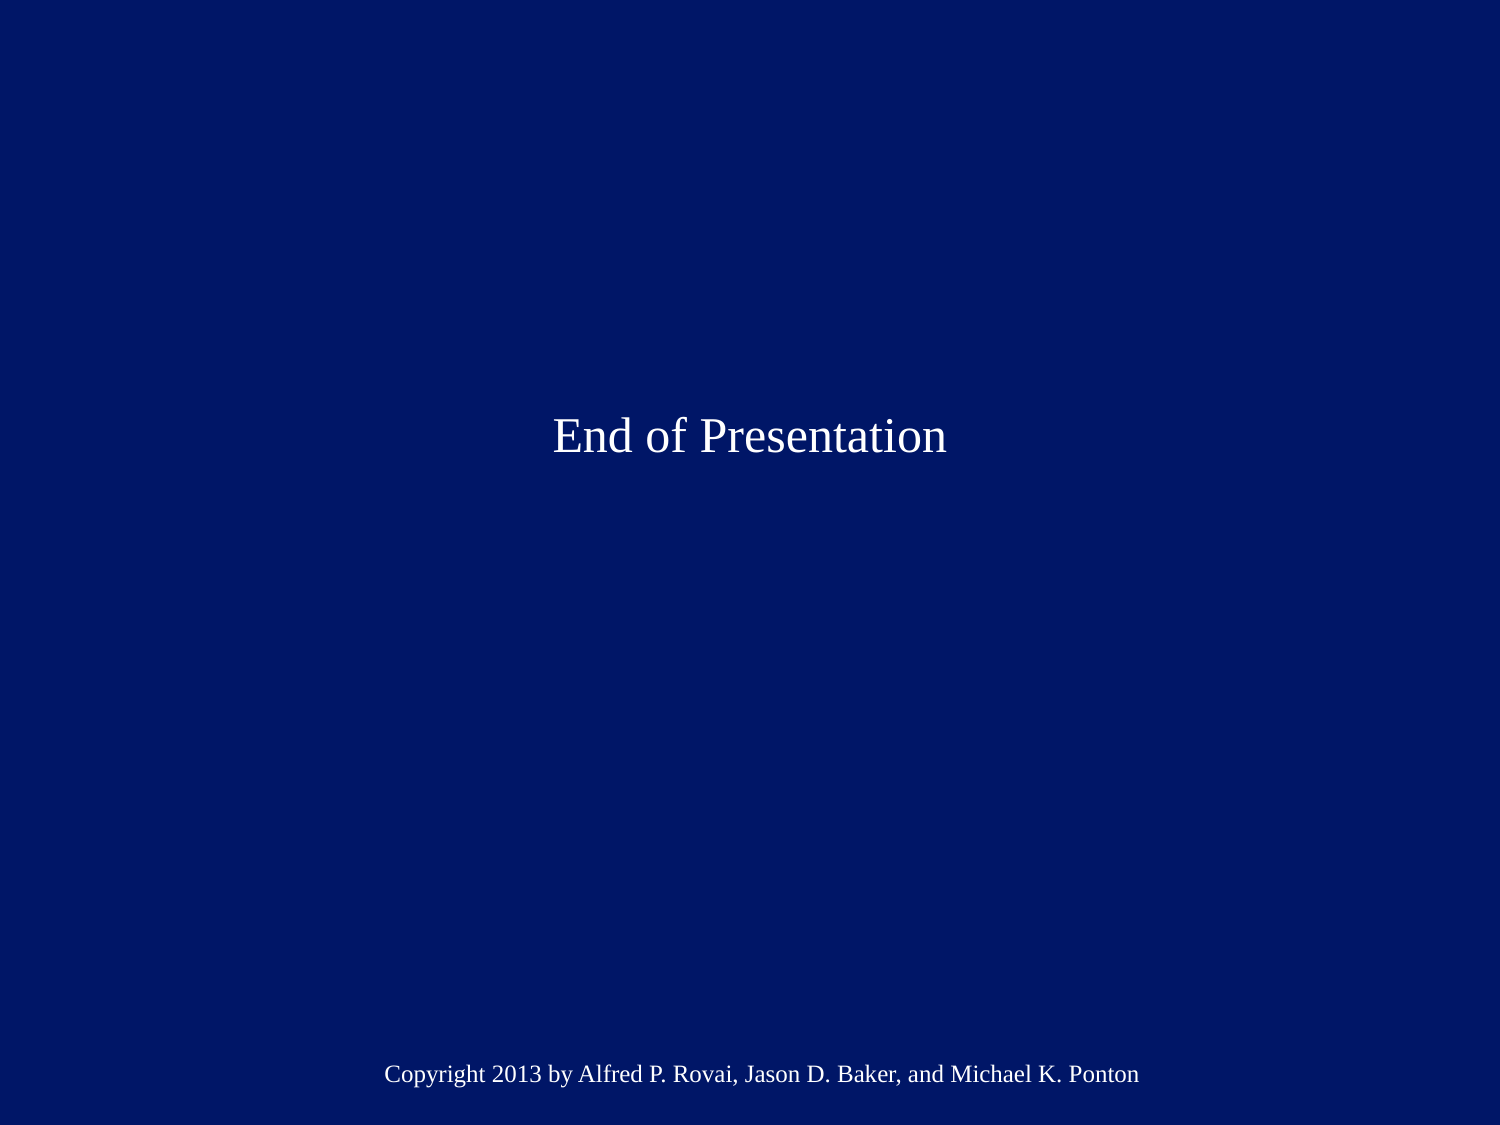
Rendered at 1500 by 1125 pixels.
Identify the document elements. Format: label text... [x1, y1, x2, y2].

footer Copyright 2013 by Alfred P. Rovai, Jason D. Baker, and Michael K. Ponton [262, 1042, 1263, 1103]
list End of Presentation [75, 324, 1425, 1005]
